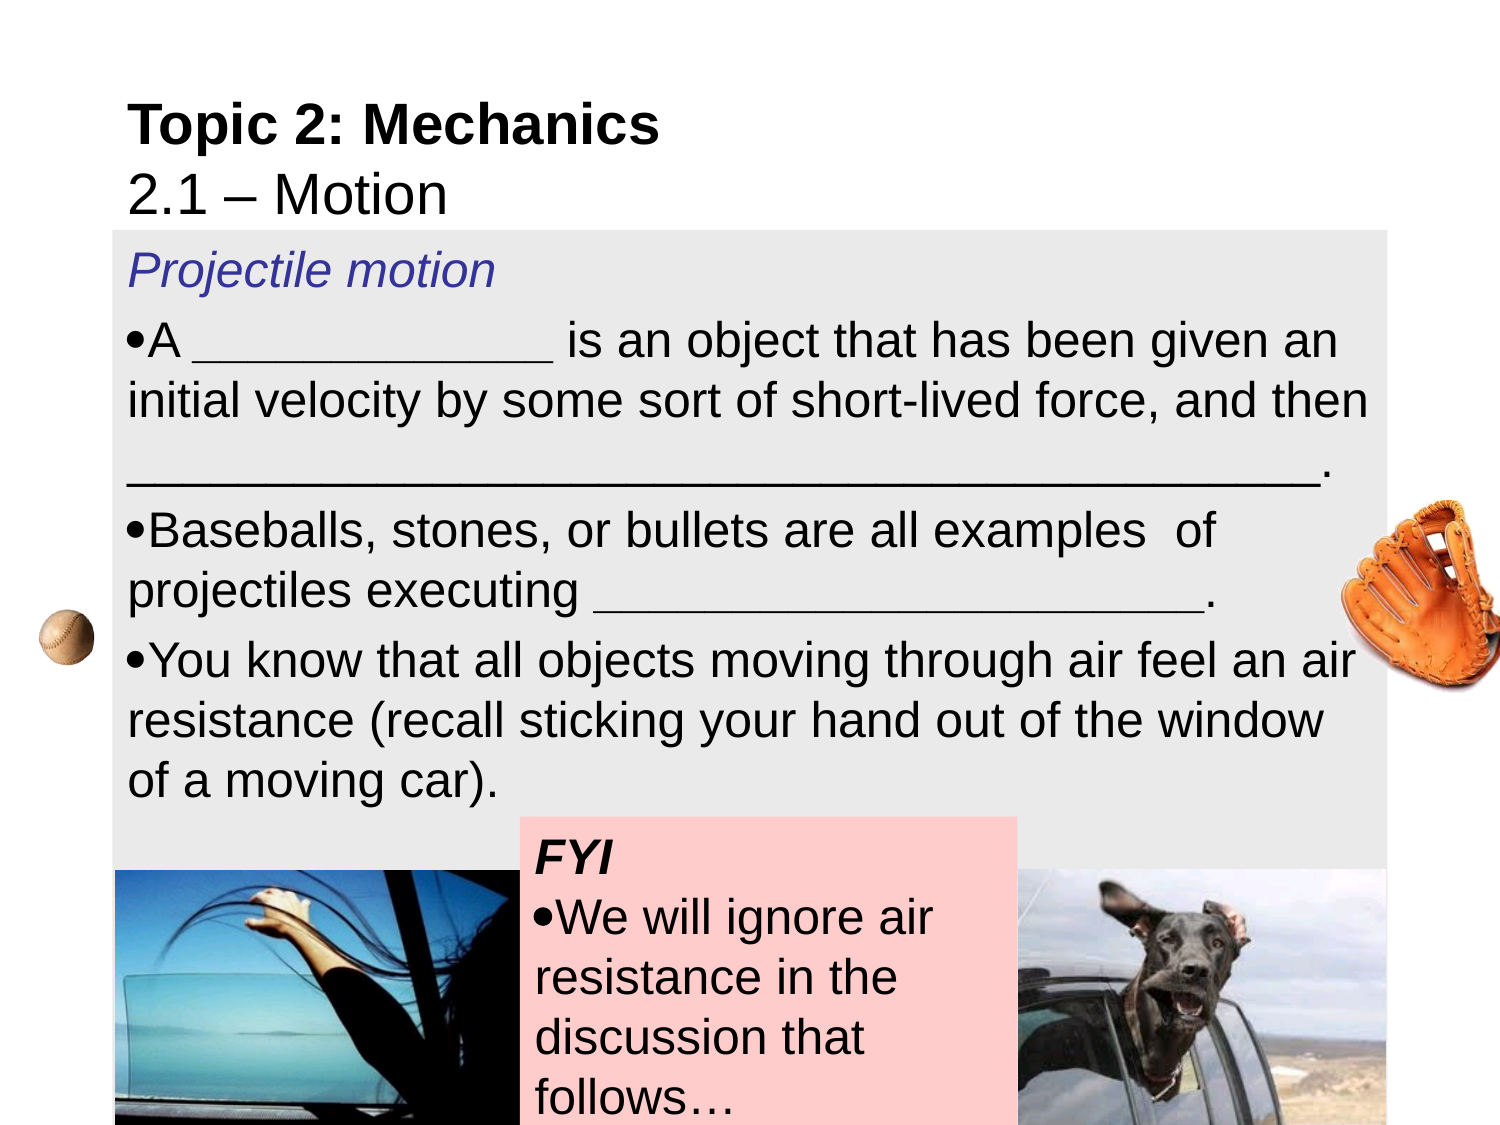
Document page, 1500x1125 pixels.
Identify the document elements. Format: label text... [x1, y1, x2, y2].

picture [1322, 499, 1500, 733]
text_box FYI We will ignore air resistance in the discussion that follows… [519, 816, 1018, 1125]
text_box Projectile motion A _____________ is an object that has been given an initial velocity by some sort of short-lived force, and then ___________________________________________. Baseballs, stones, or bullets are all examples of projectiles executing ______________________. You know that all objects moving through air feel an air resistance (recall sticking your hand out of the window of a moving car). [112, 229, 1388, 871]
title Topic 2: Mechanics 2.1 – Motion [112, 87, 1388, 225]
picture [37, 608, 95, 666]
picture [115, 869, 522, 1125]
picture [1017, 869, 1387, 1125]
